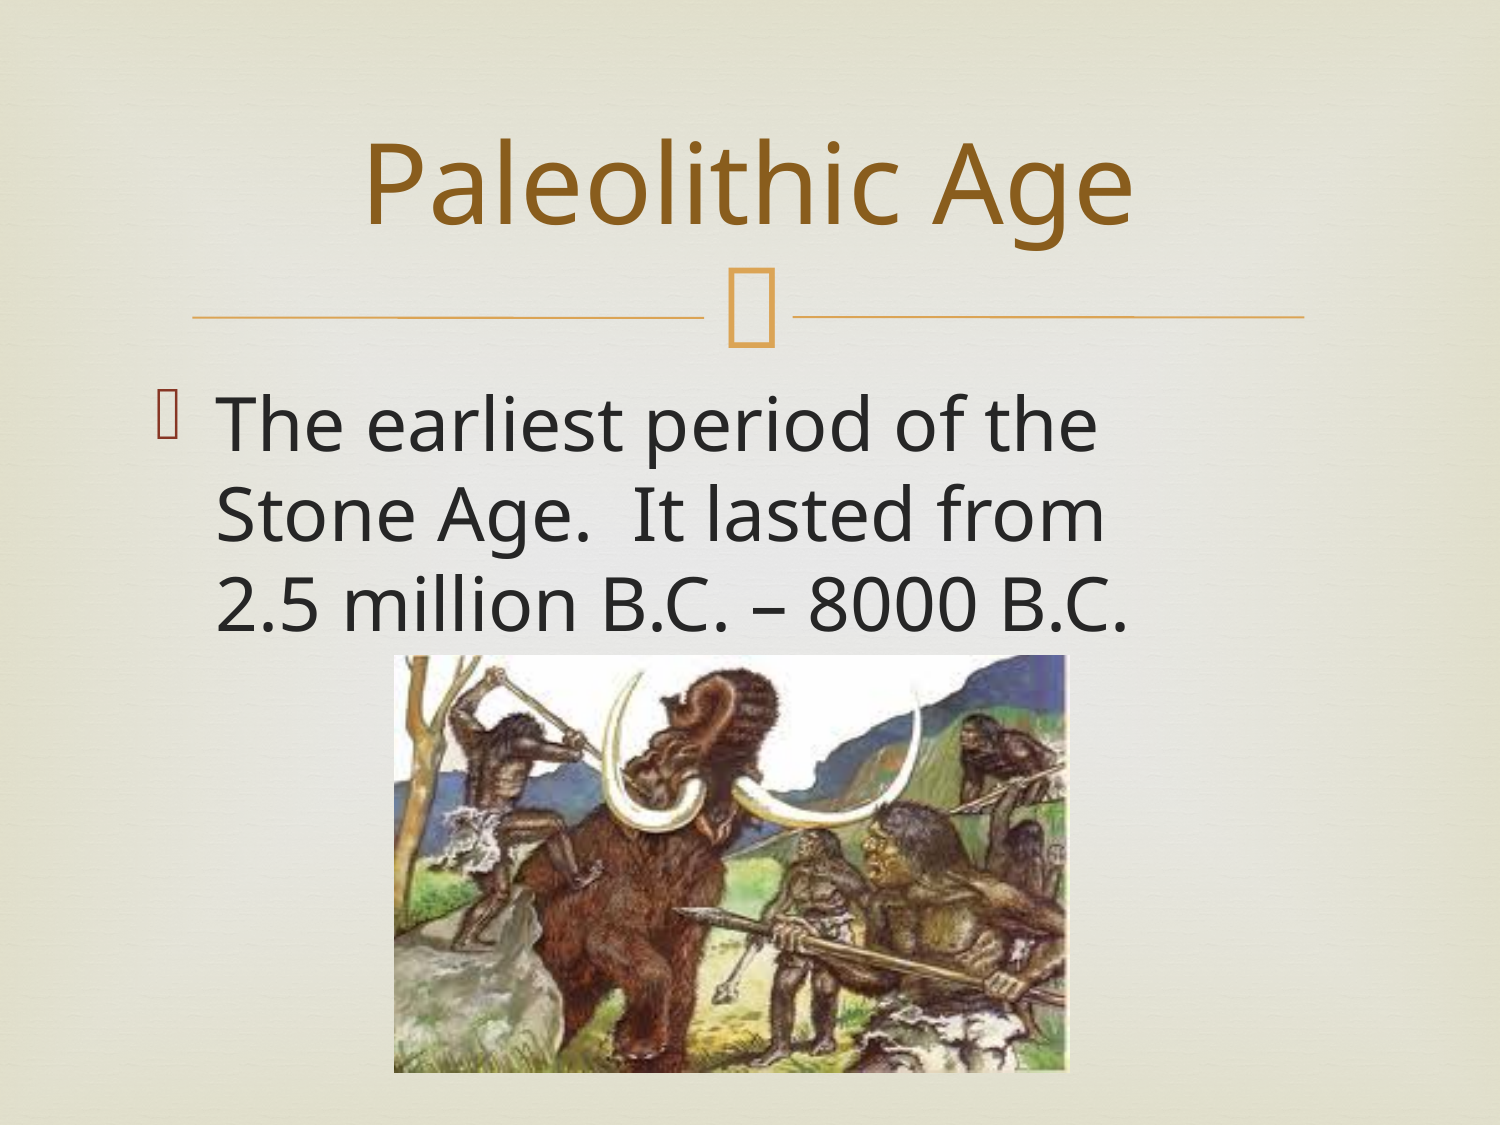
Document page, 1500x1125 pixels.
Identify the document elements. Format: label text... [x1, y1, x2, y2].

list The earliest period of the Stone Age. It lasted from 2.5 million B.C. – 8000 B.C. [140, 368, 1206, 1005]
title Paleolithic Age [112, 93, 1386, 267]
picture [393, 655, 1071, 1073]
